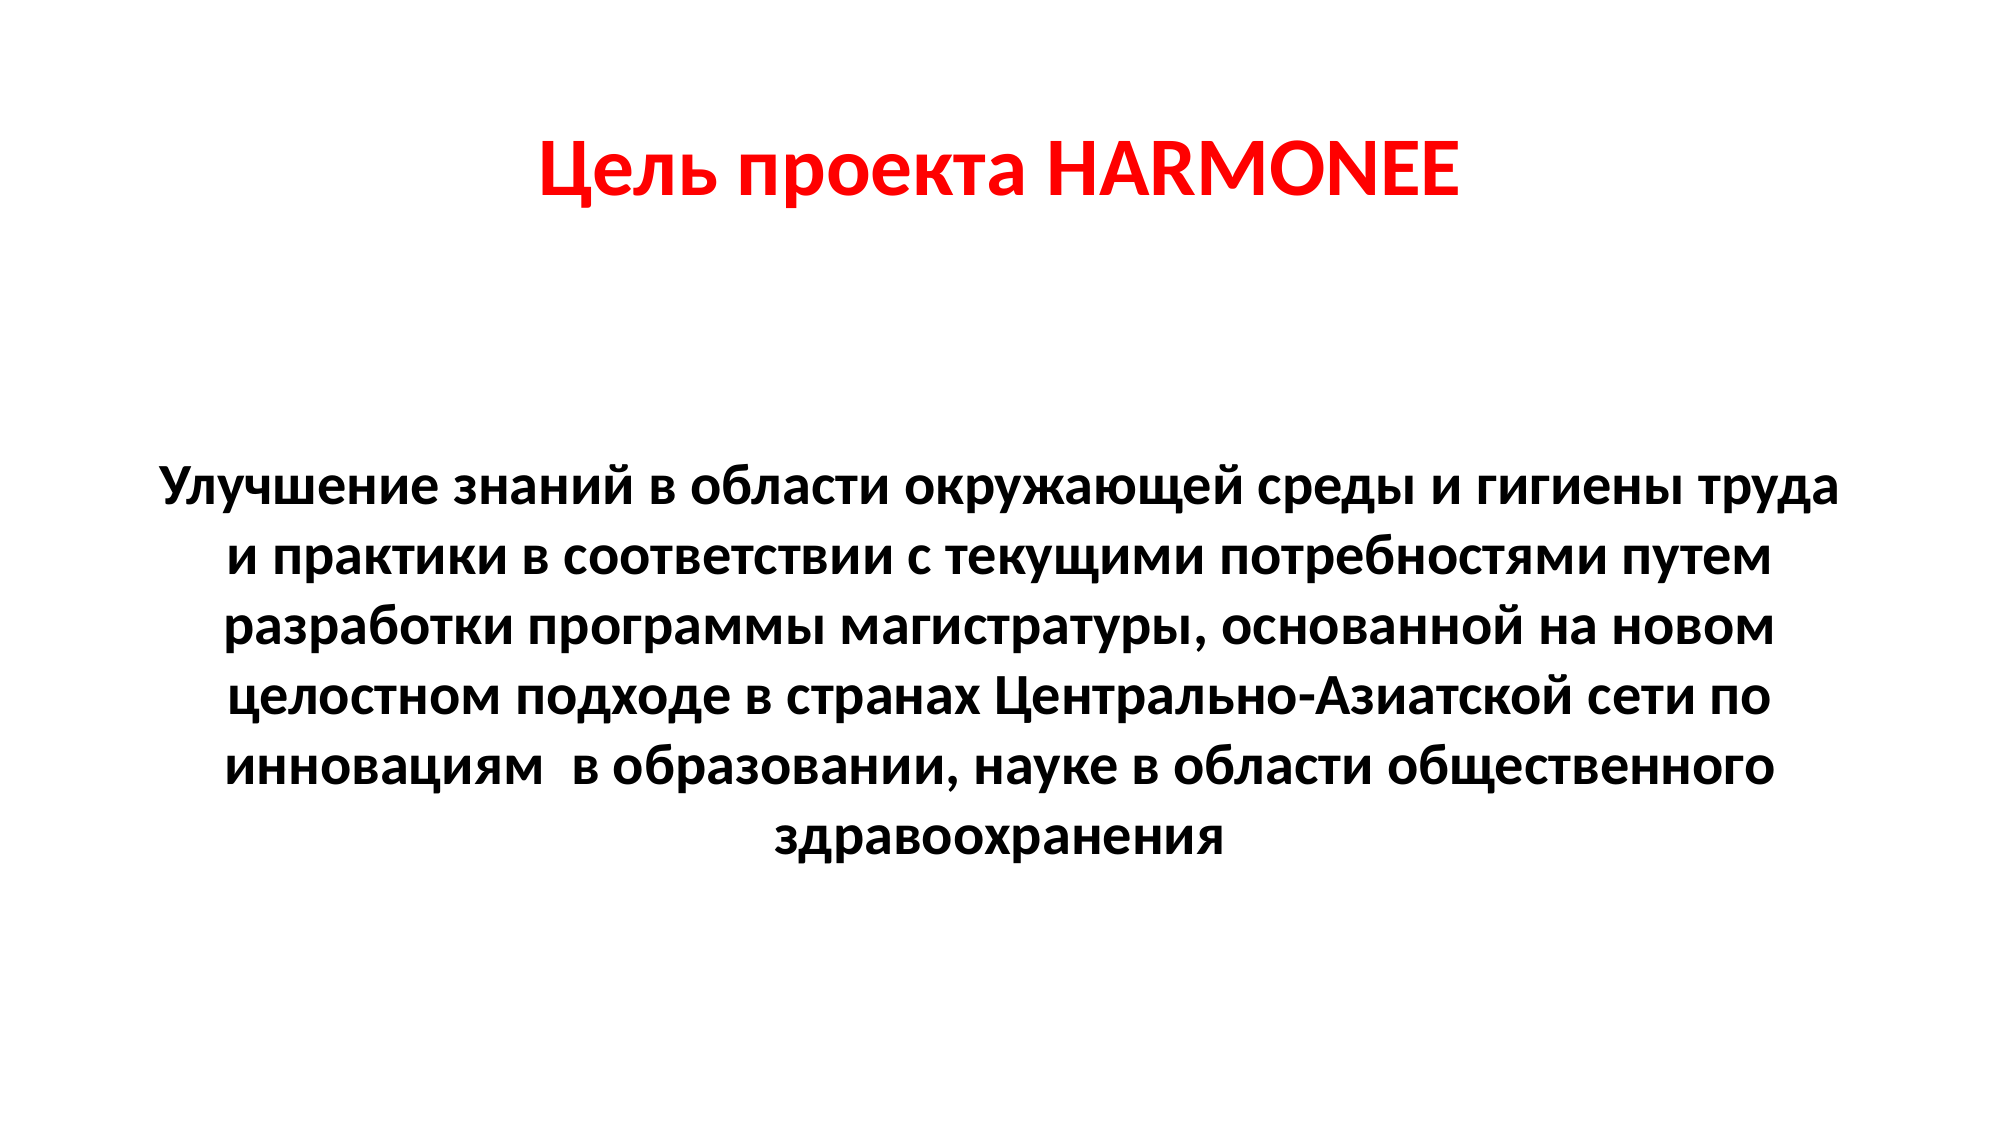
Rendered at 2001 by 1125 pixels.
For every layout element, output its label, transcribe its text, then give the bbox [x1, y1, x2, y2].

list Улучшение знаний в области окружающей среды и гигиены труда и практики в соответствии с текущими потребностями путем разработки программы магистратуры, основанной на новом целостном подходе в странах Центрально-Азиатской сети по инновациям в образовании, науке в области общественного здравоохранения [137, 299, 1863, 1014]
title Цель проекта HARMONEE [137, 59, 1863, 278]
